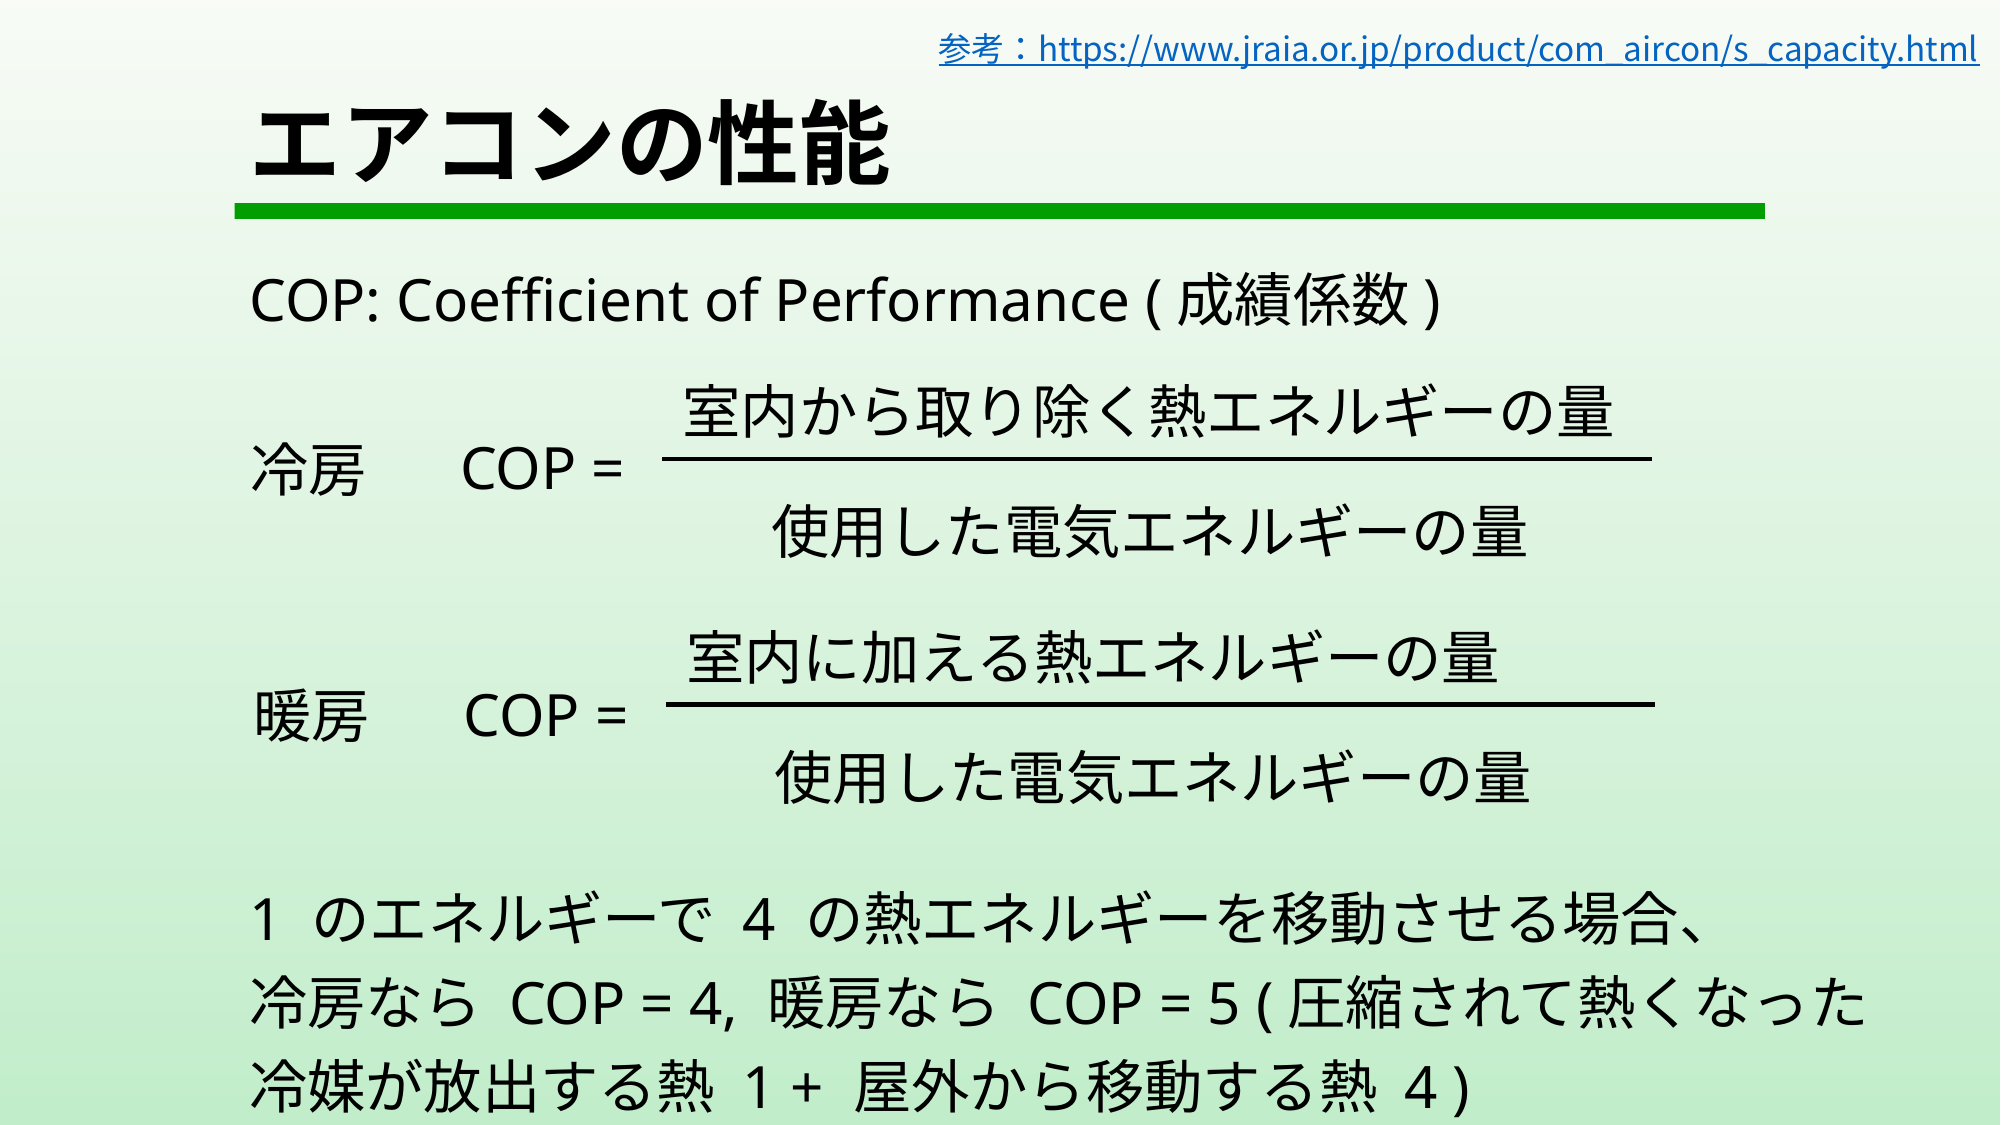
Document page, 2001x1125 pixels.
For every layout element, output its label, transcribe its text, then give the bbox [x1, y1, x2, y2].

text_box COP: Coefficient of Performance (成績係数) [234, 241, 1679, 341]
text_box 暖房 [238, 657, 386, 757]
title エアコンの性能 [234, 75, 1765, 219]
text_box 1 のエネルギーで 4 の熱エネルギーを移動させる場合、 冷房なら COP = 4, 暖房なら COP = 5 (圧縮されて熱くなった冷媒が放出する熱 1 + 屋外から移動する熱 4 ) [234, 860, 1918, 1125]
text_box COP = [445, 410, 656, 510]
text_box 参考：https://www.jraia.or.jp/product/com_aircon/s_capacity.html [923, 20, 2000, 83]
text_box COP = [448, 656, 659, 755]
text_box 使用した電気エネルギーの量 [756, 474, 1544, 573]
text_box 室内に加える熱エネルギーの量 [671, 600, 1516, 699]
text_box 使用した電気エネルギーの量 [760, 719, 1548, 819]
text_box 室内から取り除く熱エネルギーの量 [667, 354, 1630, 453]
text_box 冷房 [235, 411, 382, 511]
